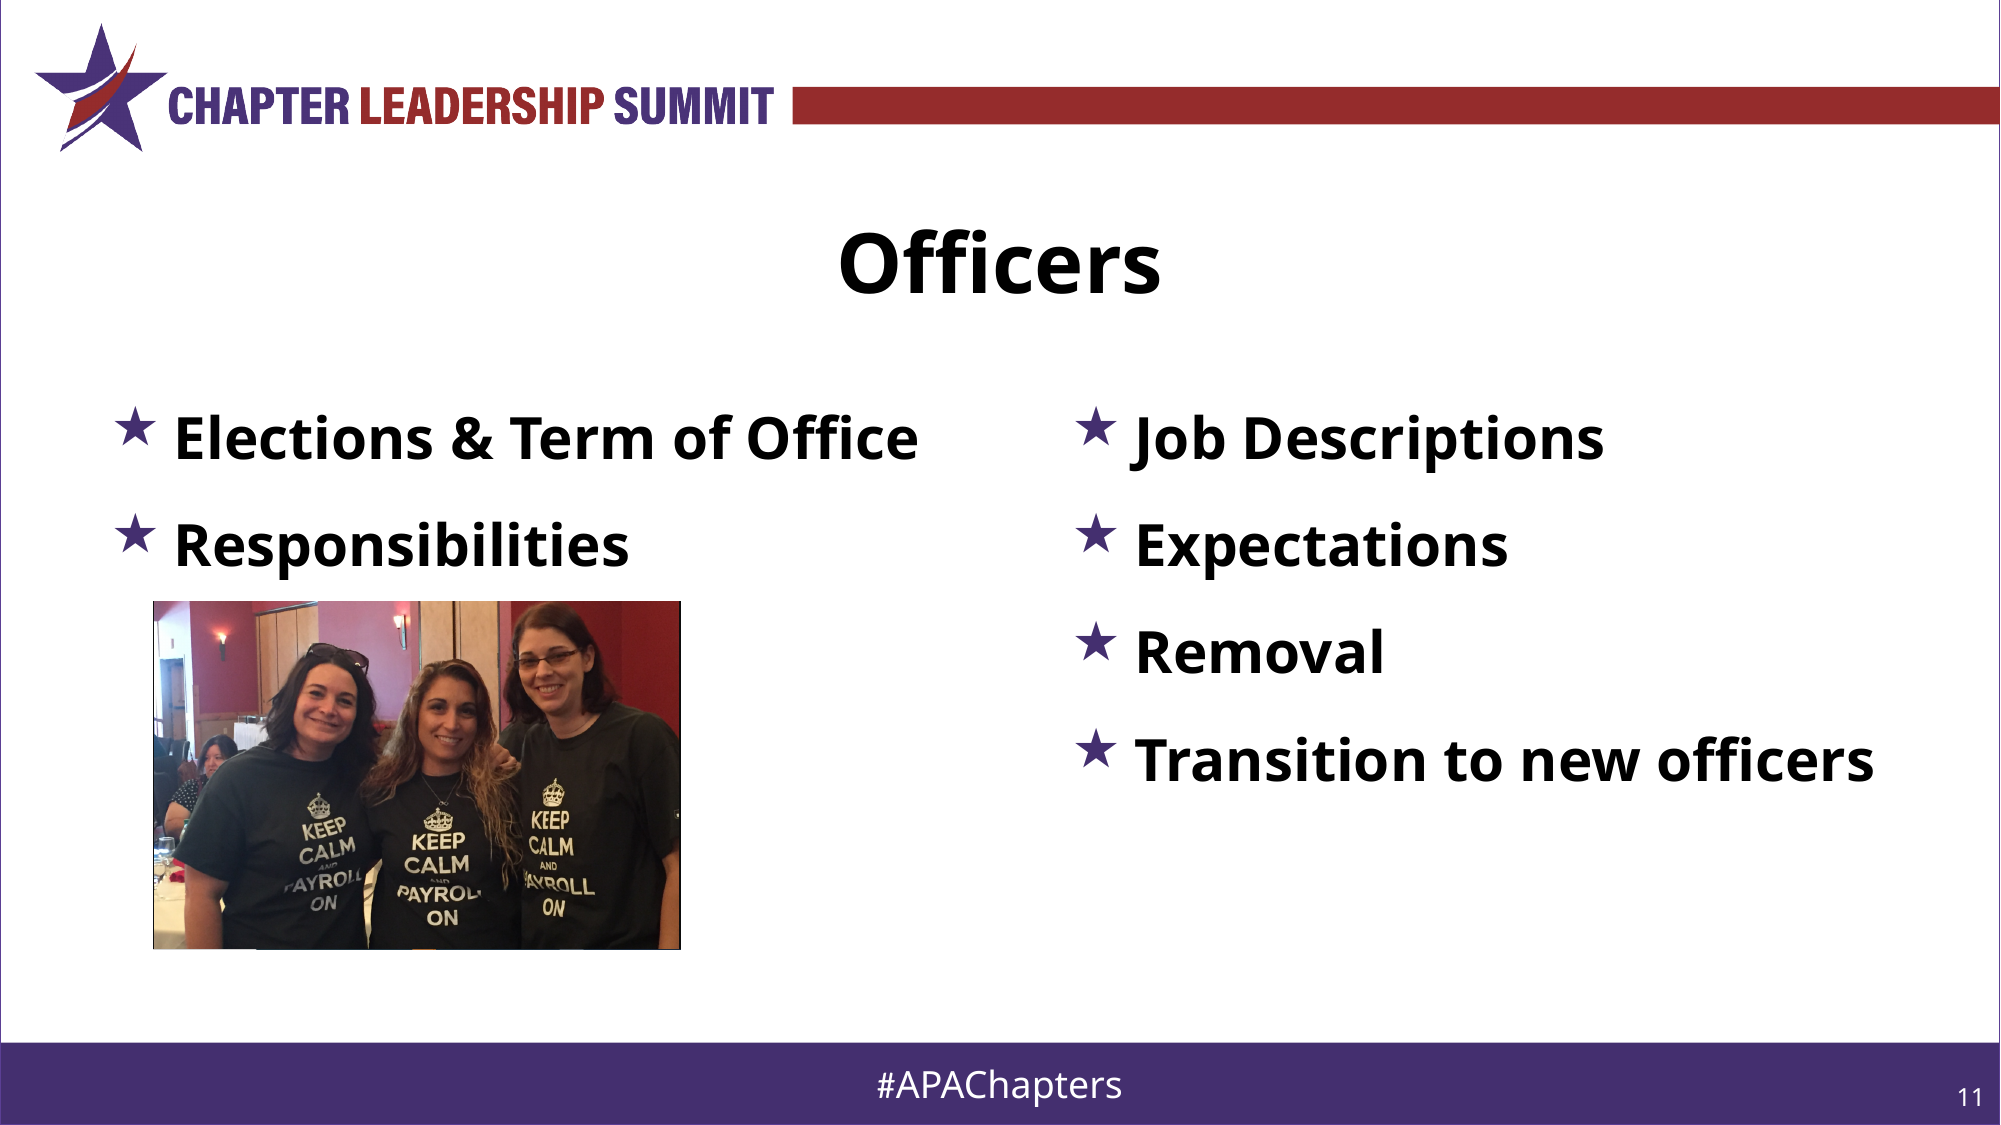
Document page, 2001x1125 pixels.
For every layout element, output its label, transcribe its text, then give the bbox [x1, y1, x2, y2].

title Officers [99, 162, 1901, 358]
list Elections & Term of Office Responsibilities [99, 391, 978, 1023]
text_box Job Descriptions Expectations Removal Transition to new officers [1060, 392, 1938, 1023]
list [152, 601, 681, 950]
slide_number 11 [1872, 1074, 2000, 1125]
picture [34, 23, 774, 152]
